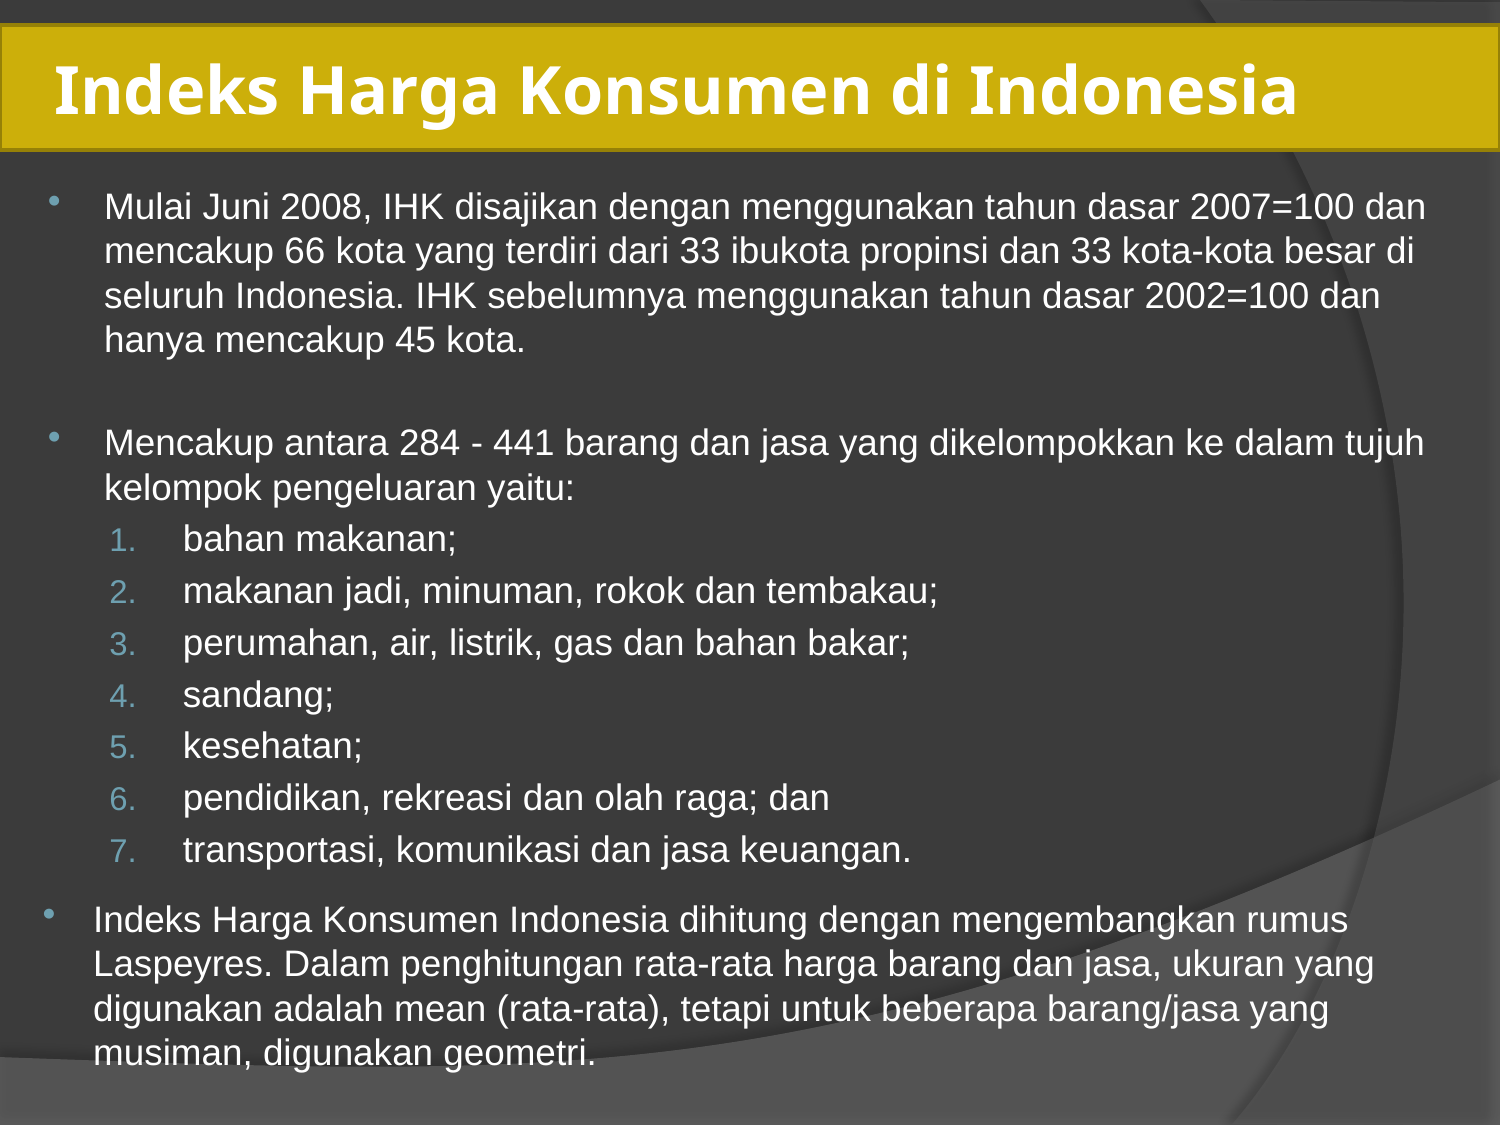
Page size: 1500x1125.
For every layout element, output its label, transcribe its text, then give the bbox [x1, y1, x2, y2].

title Indeks Harga Konsumen di Indonesia [0, 23, 1500, 152]
list Mulai Juni 2008, IHK disajikan dengan menggunakan tahun dasar 2007=100 dan mencakup 66 kota yang terdiri dari 33 ibukota propinsi dan 33 kota-kota besar di seluruh Indonesia. IHK sebelumnya menggunakan tahun dasar 2002=100 dan hanya mencakup 45 kota. Mencakup antara 284 - 441 barang dan jasa yang dikelompokkan ke dalam tujuh kelompok pengeluaran yaitu: bahan makanan; makanan jadi, minuman, rokok dan tembakau; perumahan, air, listrik, gas dan bahan bakar; sandang; kesehatan; pendidikan, rekreasi dan olah raga; dan transportasi, komunikasi dan jasa keuangan. Indeks Harga Konsumen Indonesia dihitung dengan mengembangkan rumus Laspeyres. Dalam penghitungan rata-rata harga barang dan jasa, ukuran yang digunakan adalah mean (rata-rata), tetapi untuk beberapa barang/jasa yang musiman, digunakan geometri. [29, 174, 1471, 1088]
